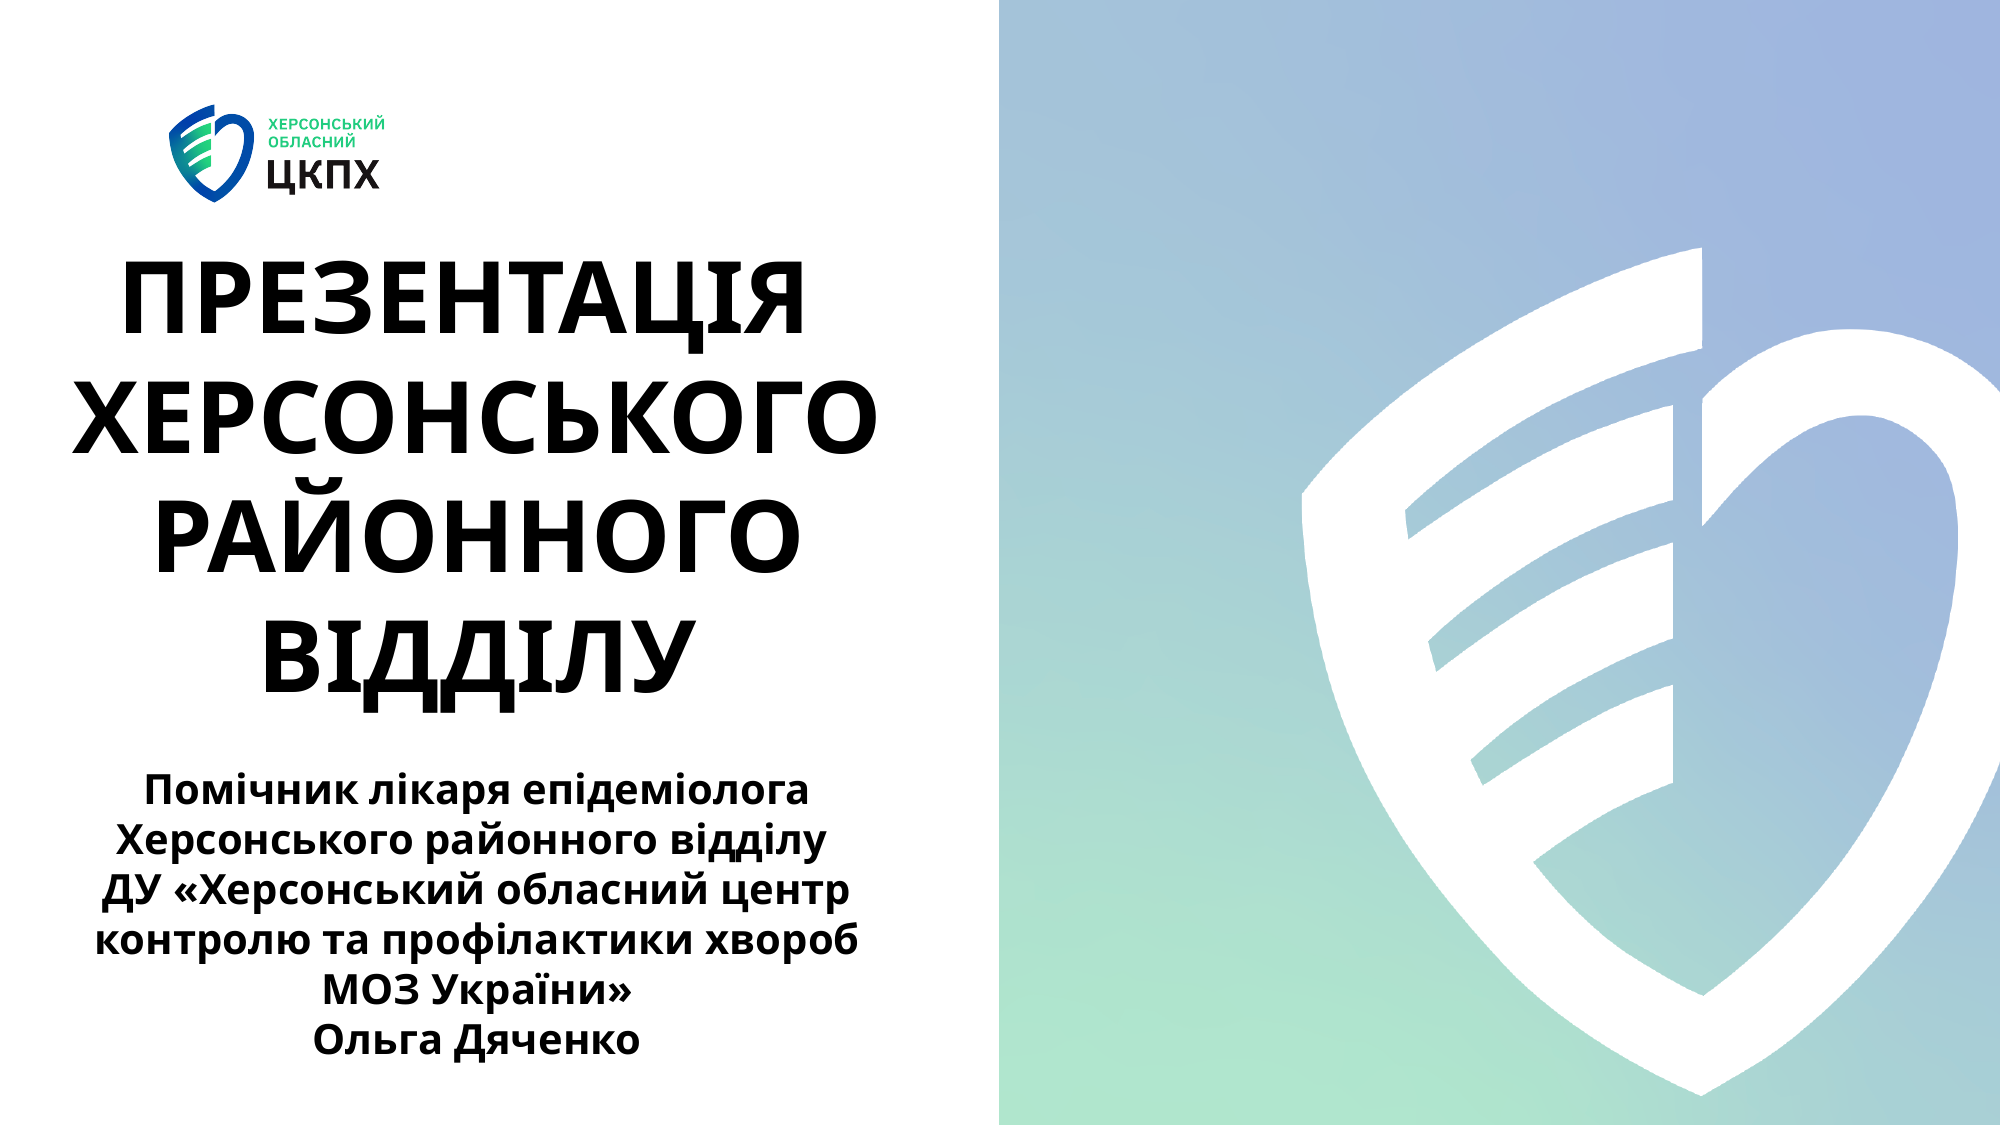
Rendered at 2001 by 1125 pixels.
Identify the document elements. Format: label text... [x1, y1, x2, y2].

picture [999, 0, 2000, 1125]
text_box ПРЕЗЕНТАЦІЯ ХЕРСОНСЬКОГО РАЙОННОГО ВІДДІЛУ Помічник лікаря епідеміолога Херсонського районного відділу ДУ «Херсонський обласний центр контролю та профілактики хвороб МОЗ України» Ольга Дяченко [35, 225, 920, 1071]
picture [96, 69, 457, 239]
